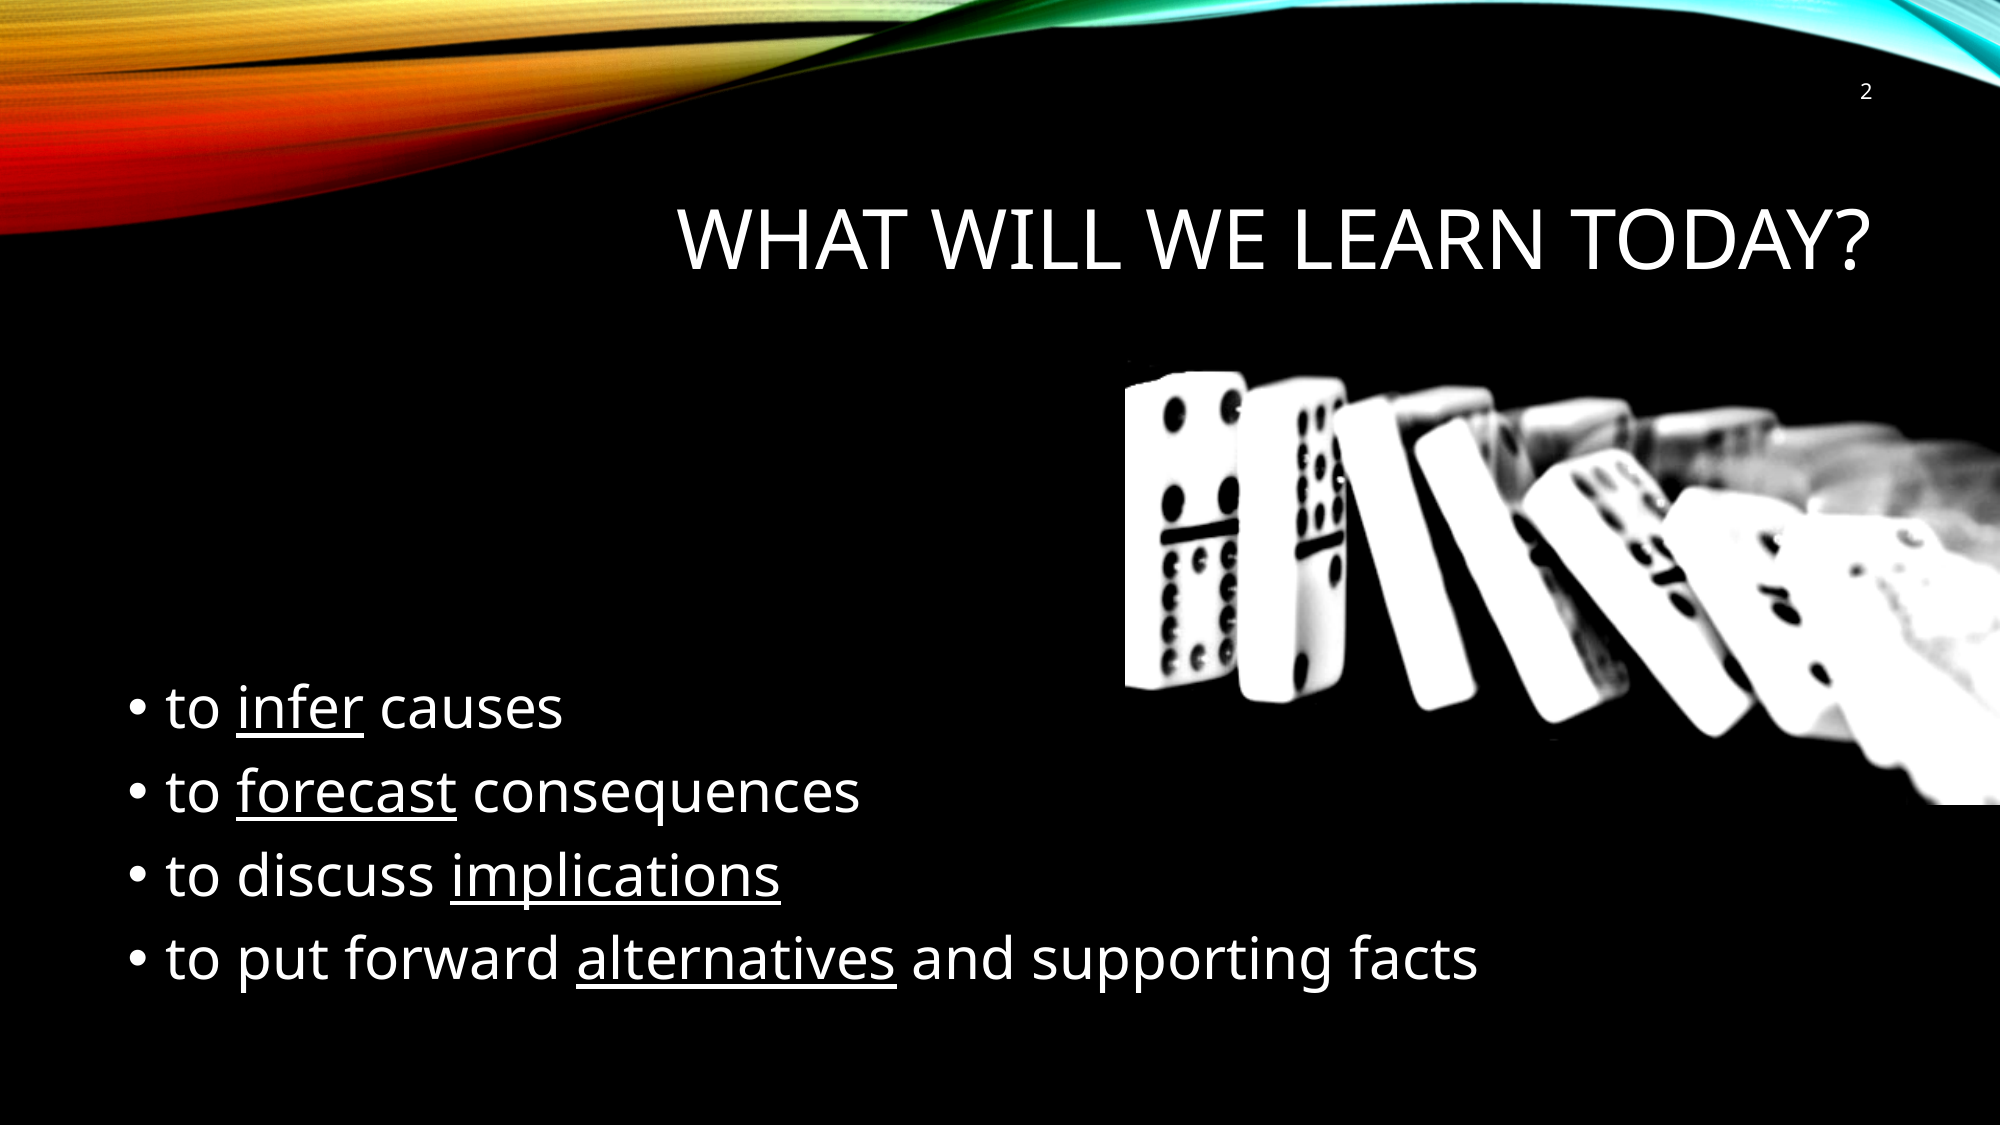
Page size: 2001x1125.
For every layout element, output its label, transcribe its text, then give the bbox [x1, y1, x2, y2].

slide_number 2 [1437, 62, 1888, 123]
picture [0, 0, 2000, 237]
title What will we learn today? [474, 149, 1888, 335]
picture [1124, 327, 2000, 805]
list to infer causes to forecast consequences to discuss implications to put forward alternatives and supporting facts [112, 671, 1538, 1011]
